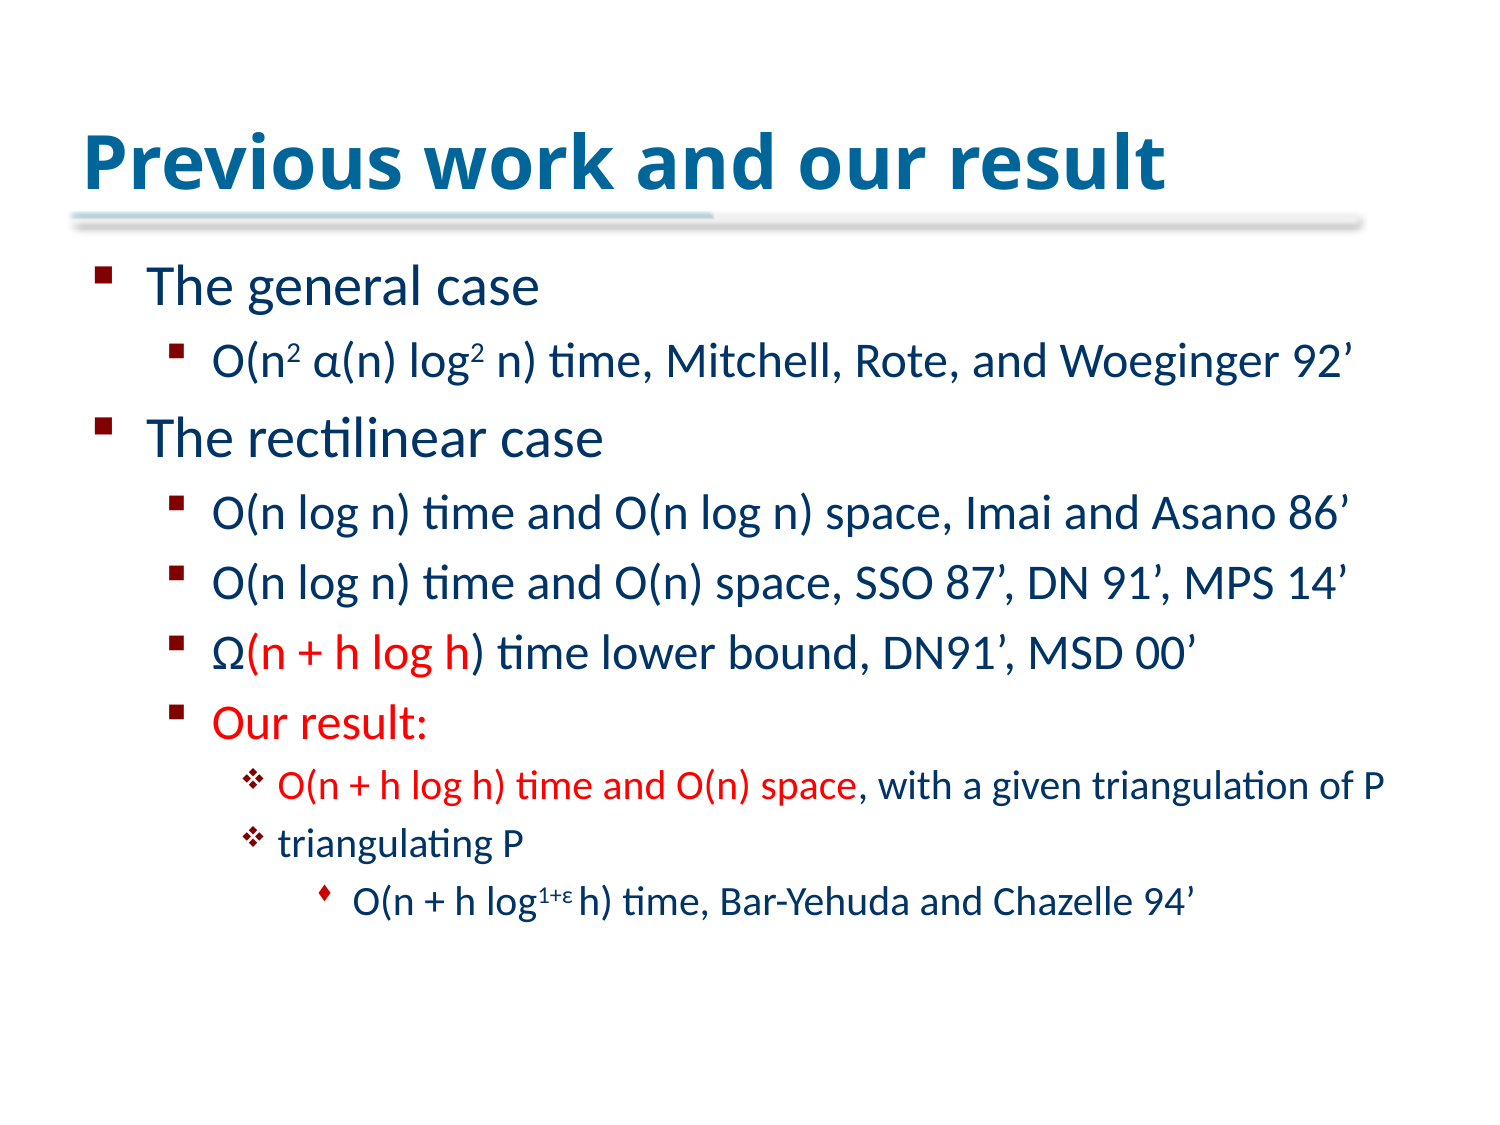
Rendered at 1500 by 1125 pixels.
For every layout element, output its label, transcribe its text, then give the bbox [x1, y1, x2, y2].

title Previous work and our result [66, 24, 1342, 213]
list The general case O(n2 α(n) log2 n) time, Mitchell, Rote, and Woeginger 92’ The rectilinear case O(n log n) time and O(n log n) space, Imai and Asano 86’ O(n log n) time and O(n) space, SSO 87’, DN 91’, MPS 14’ Ω(n + h log h) time lower bound, DN91’, MSD 00’ Our result: O(n + h log h) time and O(n) space, with a given triangulation of P triangulating P O(n + h log1+ε h) time, Bar-Yehuda and Chazelle 94’ [74, 239, 1417, 994]
